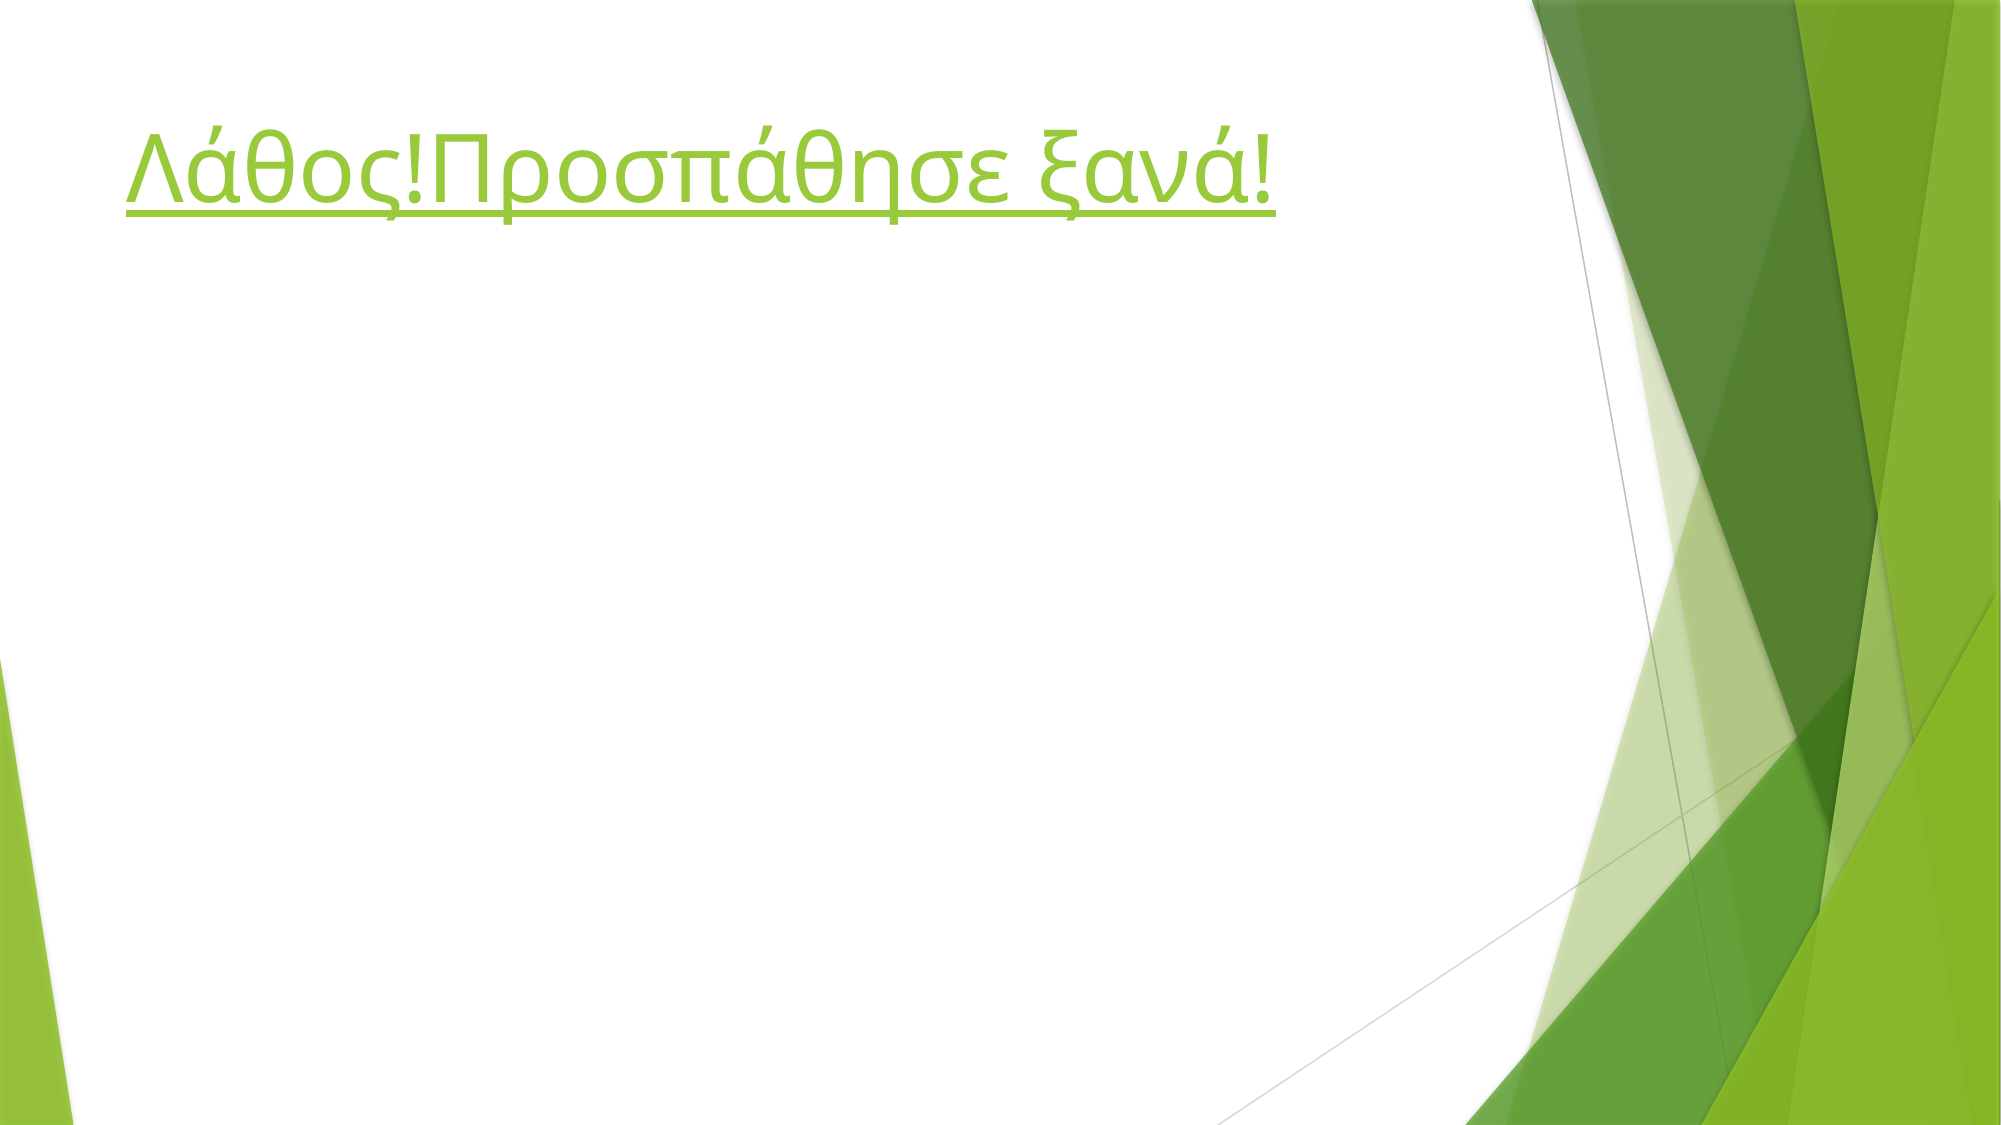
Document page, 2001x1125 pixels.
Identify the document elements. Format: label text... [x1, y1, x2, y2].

title Λάθος!Προσπάθησε ξανά! [111, 99, 1522, 317]
